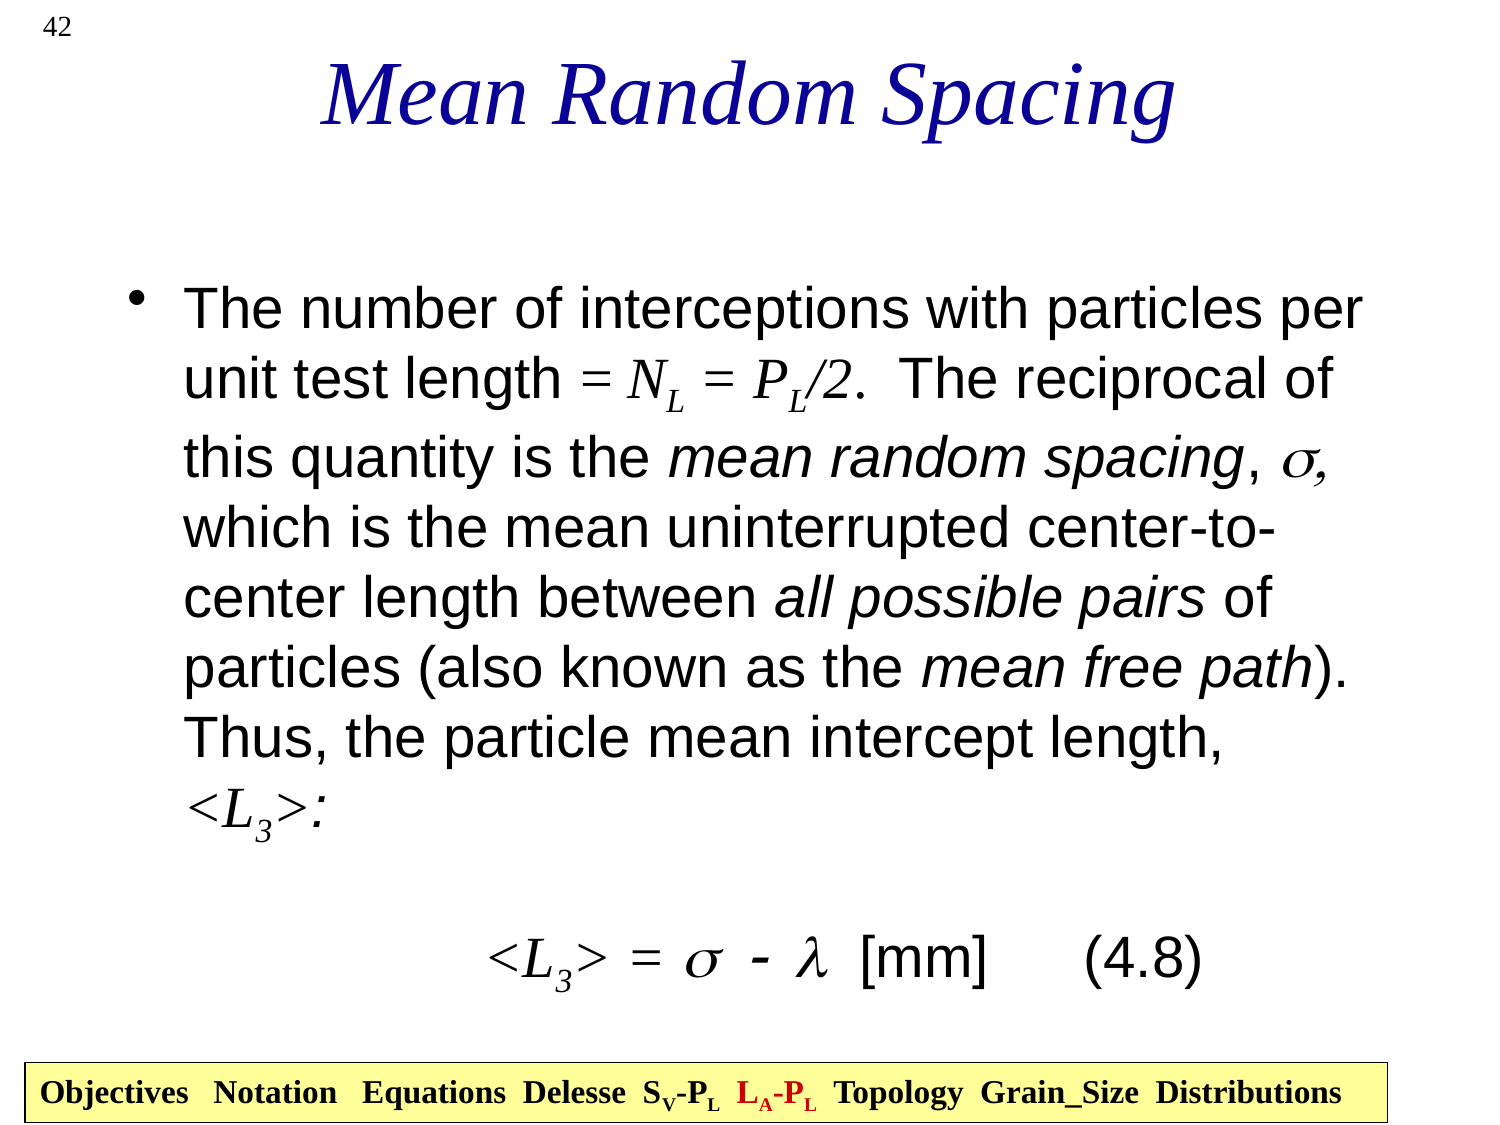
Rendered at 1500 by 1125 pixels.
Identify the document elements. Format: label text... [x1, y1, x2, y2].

list The number of interceptions with particles per unit test length = NL = PL/2. The reciprocal of this quantity is the mean random spacing, s, which is the mean uninterrupted center-to-center length between all possible pairs of particles (also known as the mean free path). Thus, the particle mean intercept length, <L3>: <L3> = s - l [mm] (4.8) [112, 262, 1388, 988]
slide_number 42 [0, 0, 88, 76]
text_box Objectives Notation Equations Delesse SV-PL LA-PL Topology Grain_Size Distributions [24, 1062, 1388, 1123]
title Mean Random Spacing [112, 12, 1388, 163]
